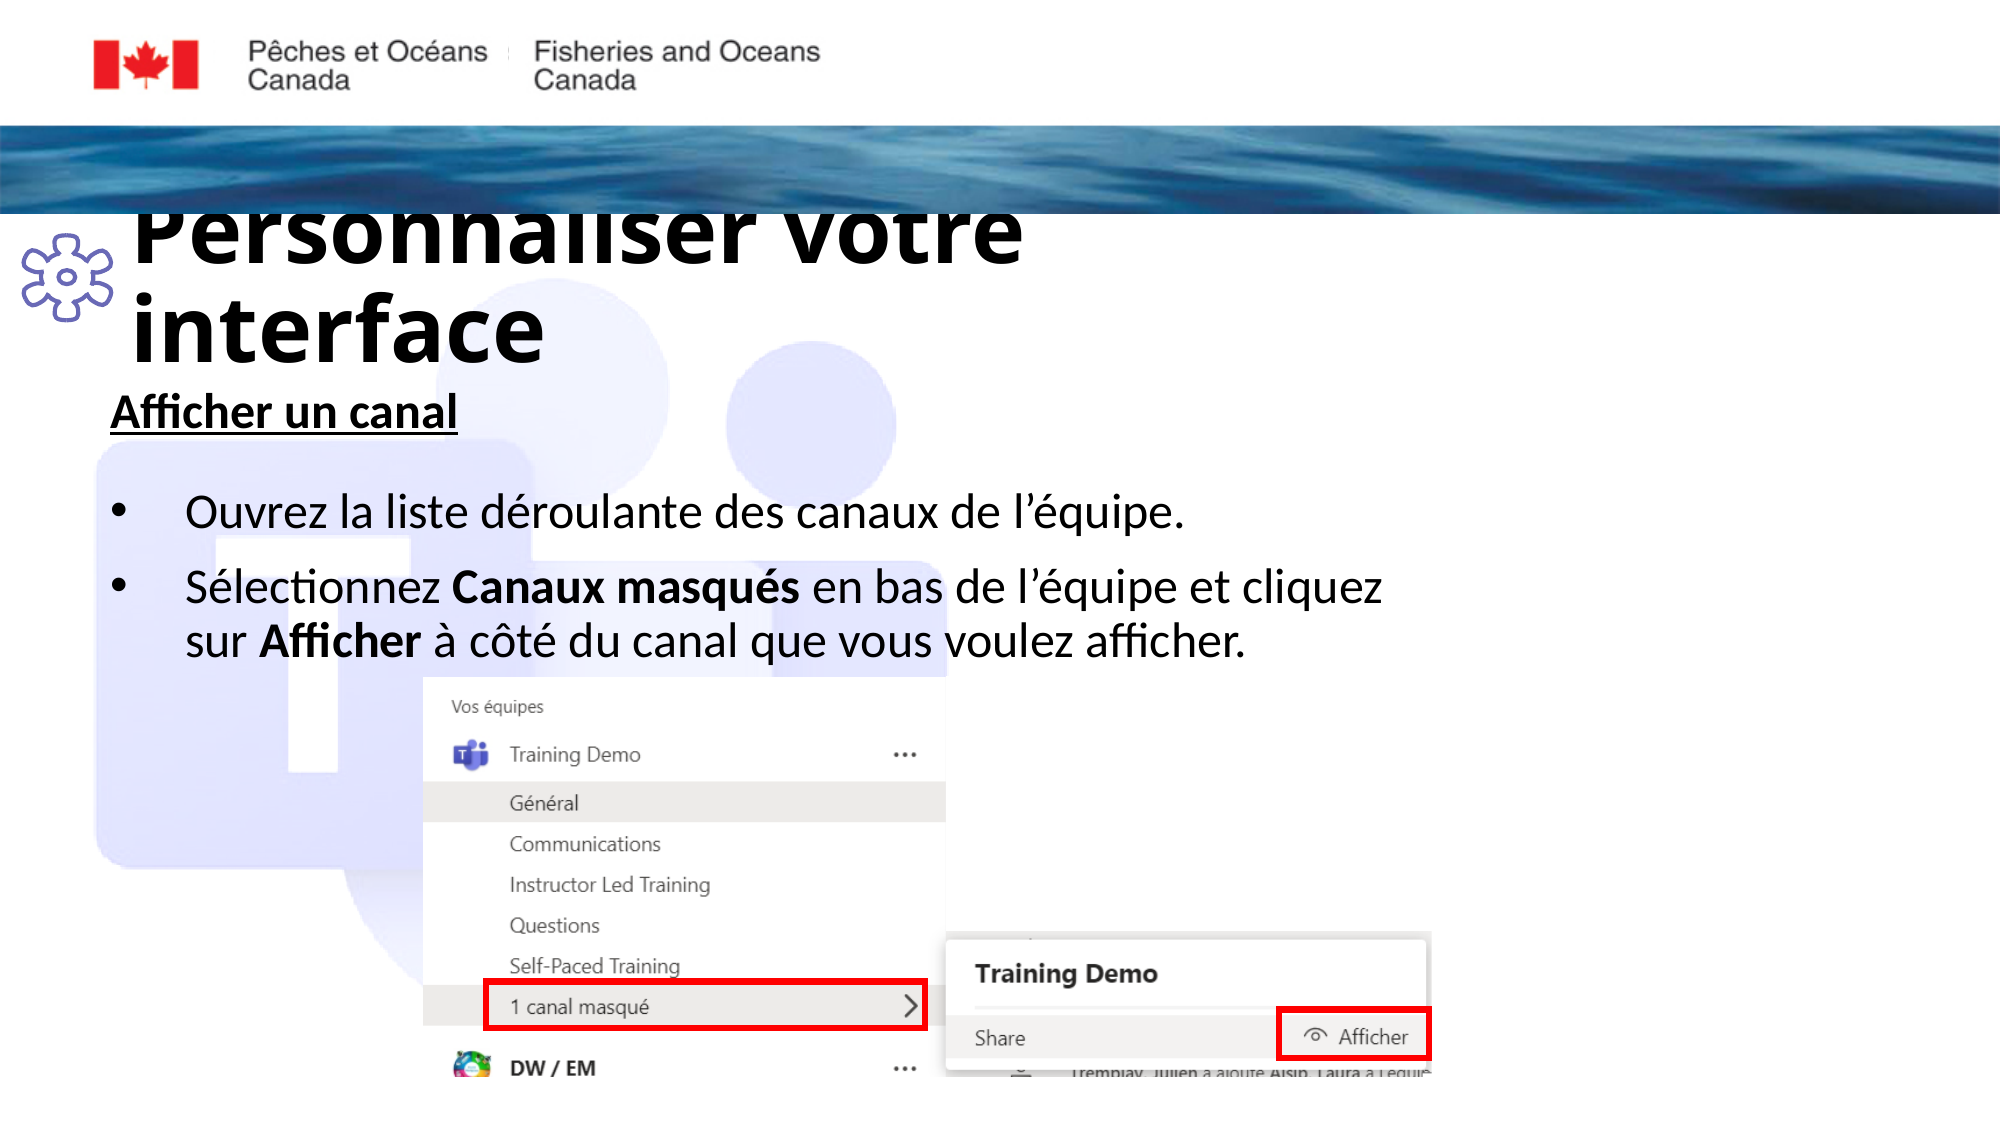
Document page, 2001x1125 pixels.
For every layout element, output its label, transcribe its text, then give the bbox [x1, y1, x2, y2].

text_box Personnaliser votre interface [116, 218, 1217, 348]
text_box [422, 677, 1432, 1077]
text_box Afficher un canal Ouvrez la liste déroulante des canaux de l’équipe. Sélectionnez Canaux masqués en bas de l’équipe et cliquez sur Afficher à côté du canal que vous voulez afficher. [95, 377, 1403, 653]
picture [0, 0, 2001, 1125]
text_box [24, 235, 111, 321]
